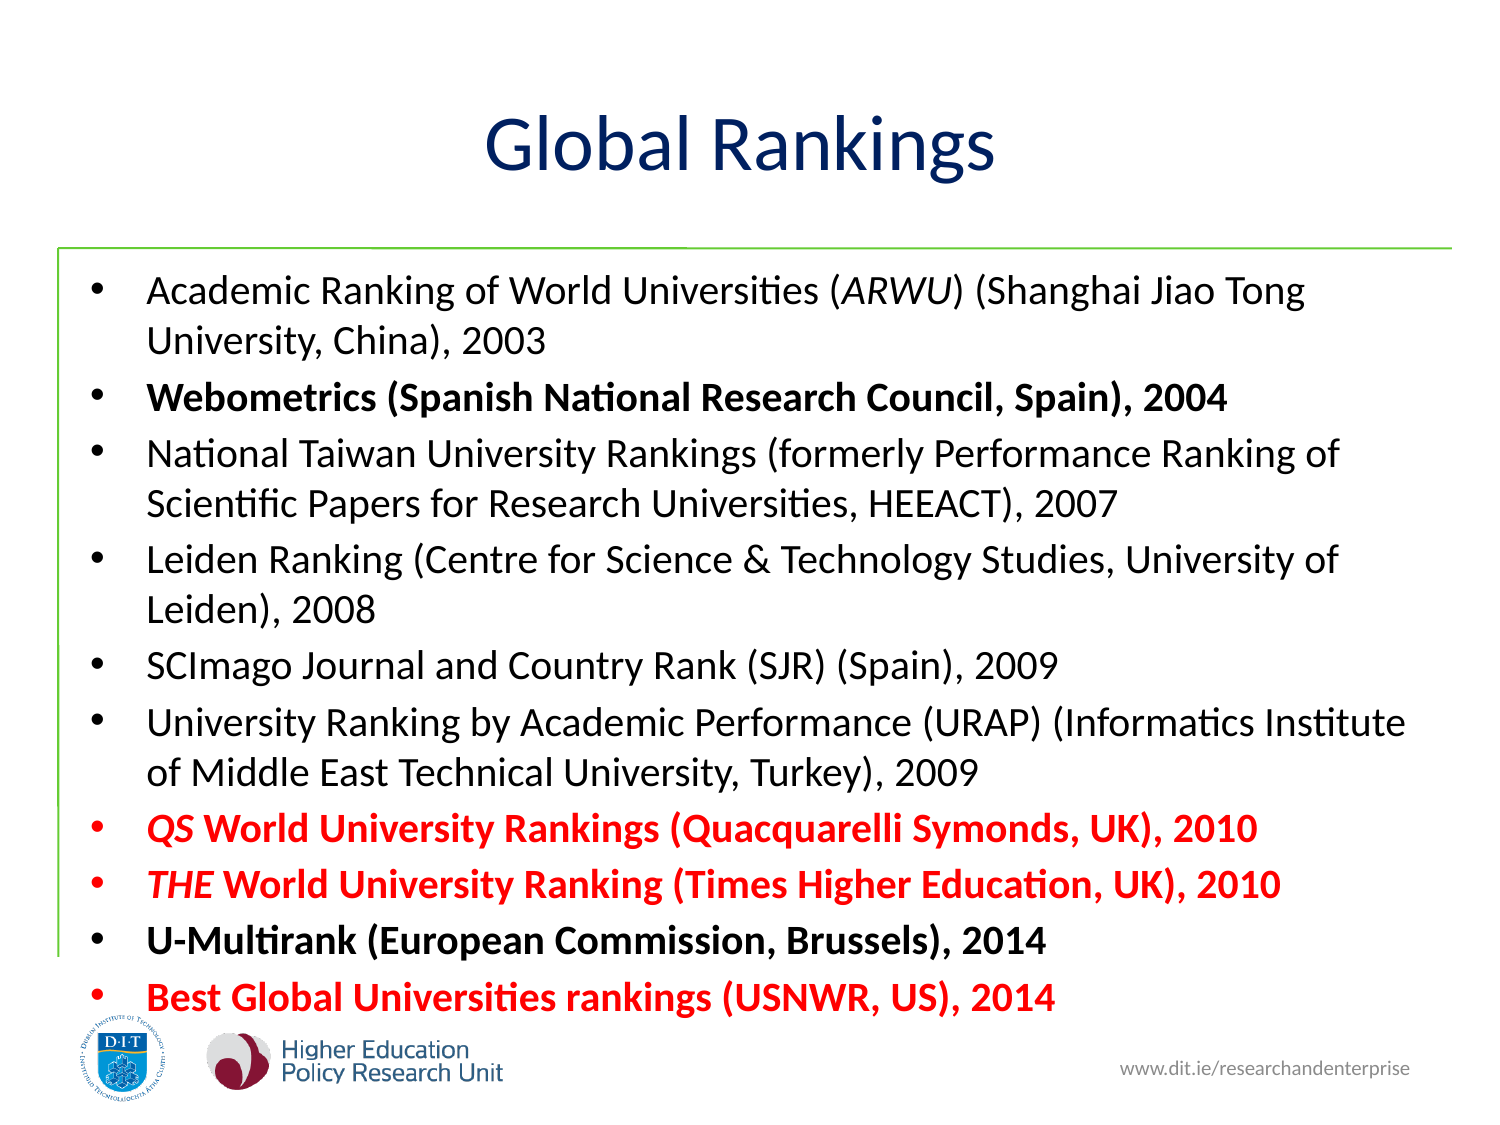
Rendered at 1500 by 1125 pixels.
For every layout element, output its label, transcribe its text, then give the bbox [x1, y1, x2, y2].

list Academic Ranking of World Universities (ARWU) (Shanghai Jiao Tong University, China), 2003 Webometrics (Spanish National Research Council, Spain), 2004 National Taiwan University Rankings (formerly Performance Ranking of Scientific Papers for Research Universities, HEEACT), 2007 Leiden Ranking (Centre for Science & Technology Studies, University of Leiden), 2008 SCImago Journal and Country Rank (SJR) (Spain), 2009 University Ranking by Academic Performance (URAP) (Informatics Institute of Middle East Technical University, Turkey), 2009 QS World University Rankings (Quacquarelli Symonds, UK), 2010 THE World University Ranking (Times Higher Education, UK), 2010 U-Multirank (European Commission, Brussels), 2014 Best Global Universities rankings (USNWR, US), 2014 [74, 255, 1426, 1036]
title Global Rankings [74, 44, 1426, 233]
picture [75, 1036, 505, 1103]
